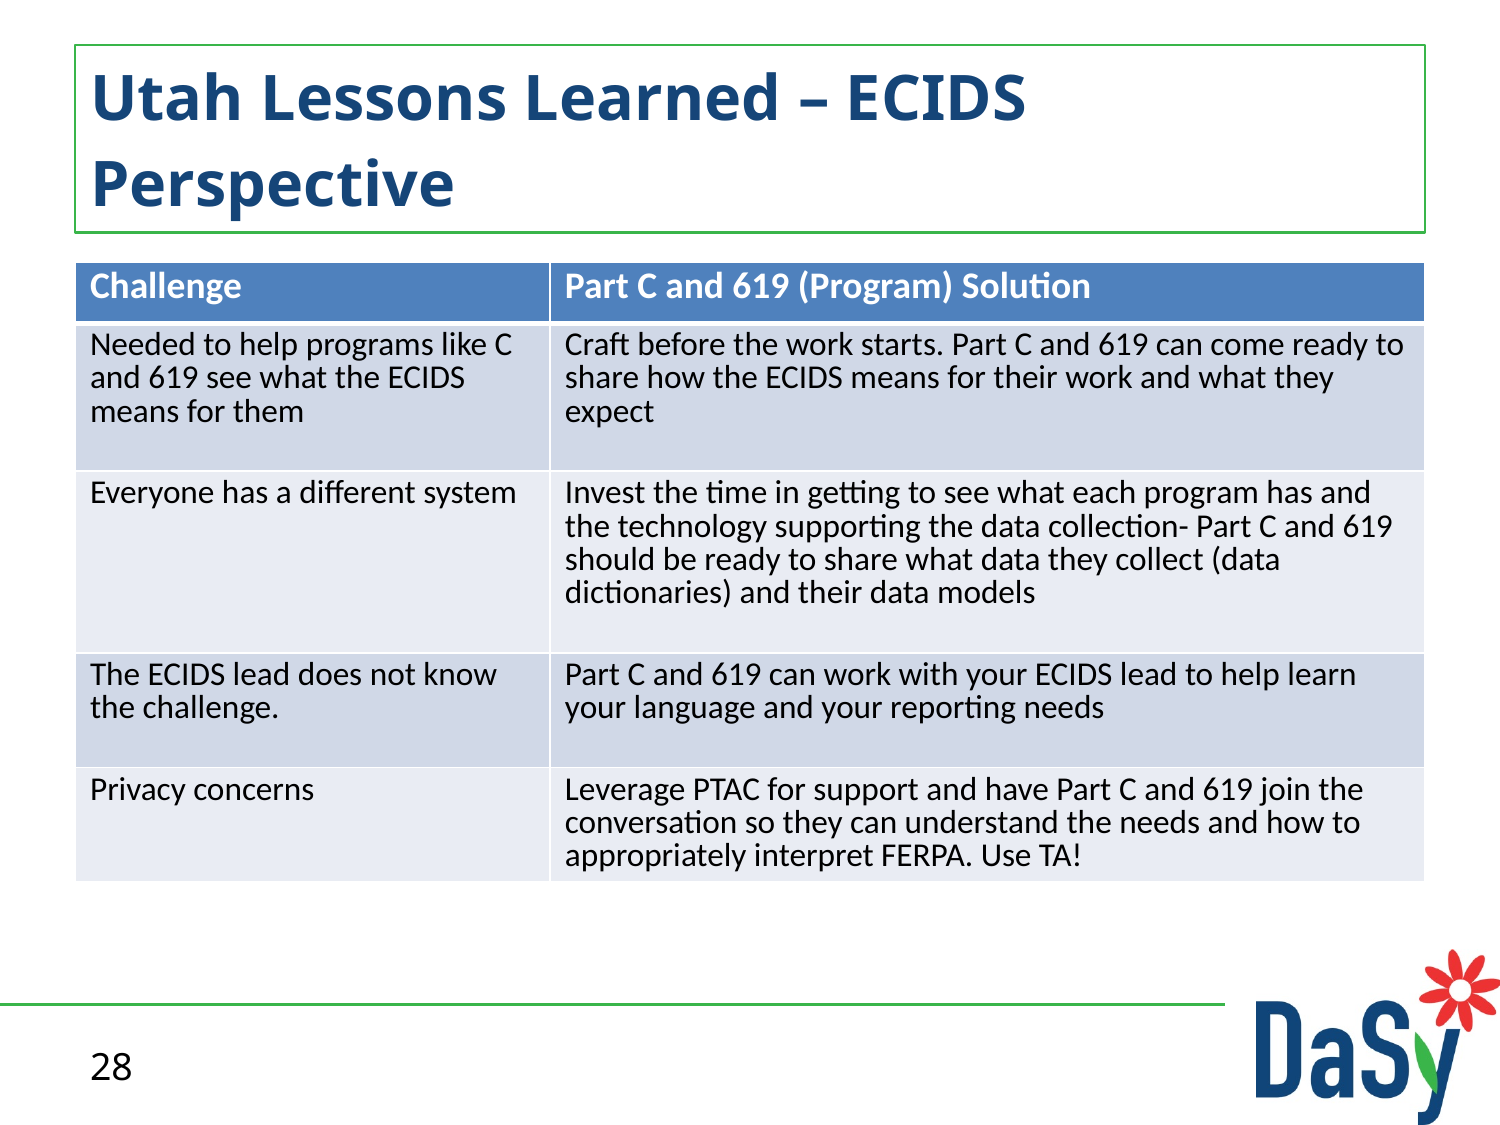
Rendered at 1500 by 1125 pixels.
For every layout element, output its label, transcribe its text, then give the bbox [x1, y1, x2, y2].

slide_number 28 [75, 1038, 425, 1098]
table_header Challenge [76, 263, 549, 321]
table_cell Needed to help programs like C and 619 see what the ECIDS means for them [76, 326, 549, 470]
table_cell Part C and 619 can work with your ECIDS lead to help learn your language and your reporting needs [551, 654, 1424, 767]
table_cell Leverage PTAC for support and have Part C and 619 join the conversation so they can understand the needs and how to appropriately interpret FERPA. Use TA! [551, 768, 1424, 881]
table_cell Privacy concerns [76, 768, 549, 881]
table_header Part C and 619 (Program) Solution [551, 263, 1424, 321]
table_cell Invest the time in getting to see what each program has and the technology supporting the data collection- Part C and 619 should be ready to share what data they collect (data dictionaries) and their data models [551, 472, 1424, 652]
table_cell Everyone has a different system [76, 472, 549, 652]
title Utah Lessons Learned – ECIDS Perspective [74, 44, 1426, 234]
table_cell Craft before the work starts. Part C and 619 can come ready to share how the ECIDS means for their work and what they expect [551, 326, 1424, 470]
picture [1256, 949, 1500, 1125]
table_cell The ECIDS lead does not know the challenge. [76, 654, 549, 767]
